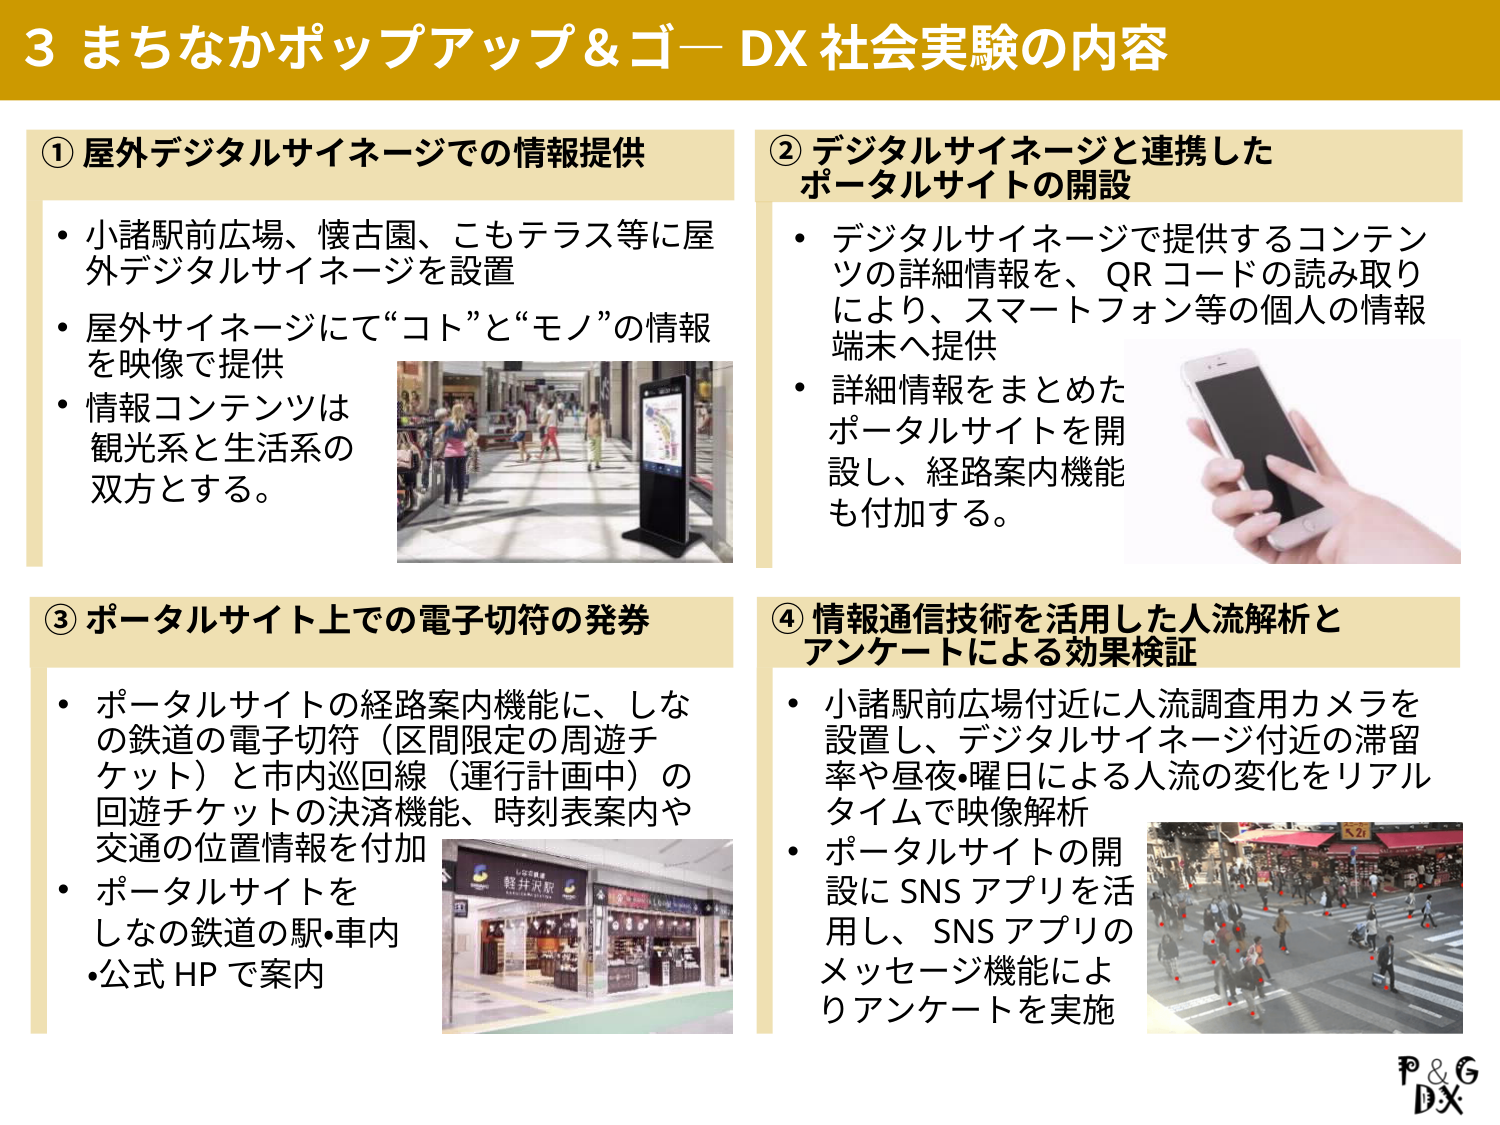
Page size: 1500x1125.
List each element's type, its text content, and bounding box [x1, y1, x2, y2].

text_box ③ポータルサイト上での電子切符の発券 [29, 596, 734, 668]
picture [397, 361, 734, 563]
text_box [756, 667, 774, 1035]
picture [1124, 339, 1461, 564]
text_box デジタルサイネージで提供するコンテンツの詳細情報を、QRコードの読み取りにより、スマートフォン等の個人の情報端末へ提供 詳細情報をまとめた ポータルサイトを開 設し、経路案内機能を追加 も付加する。 [779, 214, 1470, 551]
text_box ポータルサイトの経路案内機能に、しなの鉄道の電子切符（区間限定の周遊チケット）と市内巡回線（運行計画中）の回遊チケットの決済機能、時刻表案内や交通の位置情報を付加 ポータルサイトを しなの鉄道の駅・車内 ・公式HPで案内 [42, 680, 739, 1039]
title ３ まちなかポップアップ＆ゴ―DX社会実験の内容 [0, 0, 1500, 101]
text_box [755, 201, 773, 569]
text_box 小諸駅前広場付近に人流調査用カメラを設置し、デジタルサイネージ付近の滞留率や昼夜・曜日による人流の変化をリアルタイムで映像解析 ポータルサイトの開 設にSNSアプリを活 用し、SNSアプリの メッセージ機能によ りアンケートを実施 [772, 680, 1463, 1041]
text_box ④情報通信技術を活用した人流解析と アンケートによる効果検証 [756, 596, 1461, 668]
picture [442, 839, 734, 1034]
text_box ①屋外デジタルサイネージでの情報提供 [26, 129, 735, 201]
picture [1376, 1043, 1500, 1125]
text_box [30, 667, 48, 1035]
text_box [25, 199, 44, 568]
text_box 小諸駅前広場、懐古園、こもテラス等に屋外デジタルサイネージを設置 屋外サイネージにて“コト”と“モノ”の情報を映像で提供 情報コンテンツは 観光系と生活系の 双方とする。 [44, 211, 735, 561]
picture [1147, 822, 1463, 1034]
text_box ②デジタルサイネージと連携した ポータルサイトの開設 [754, 129, 1463, 203]
